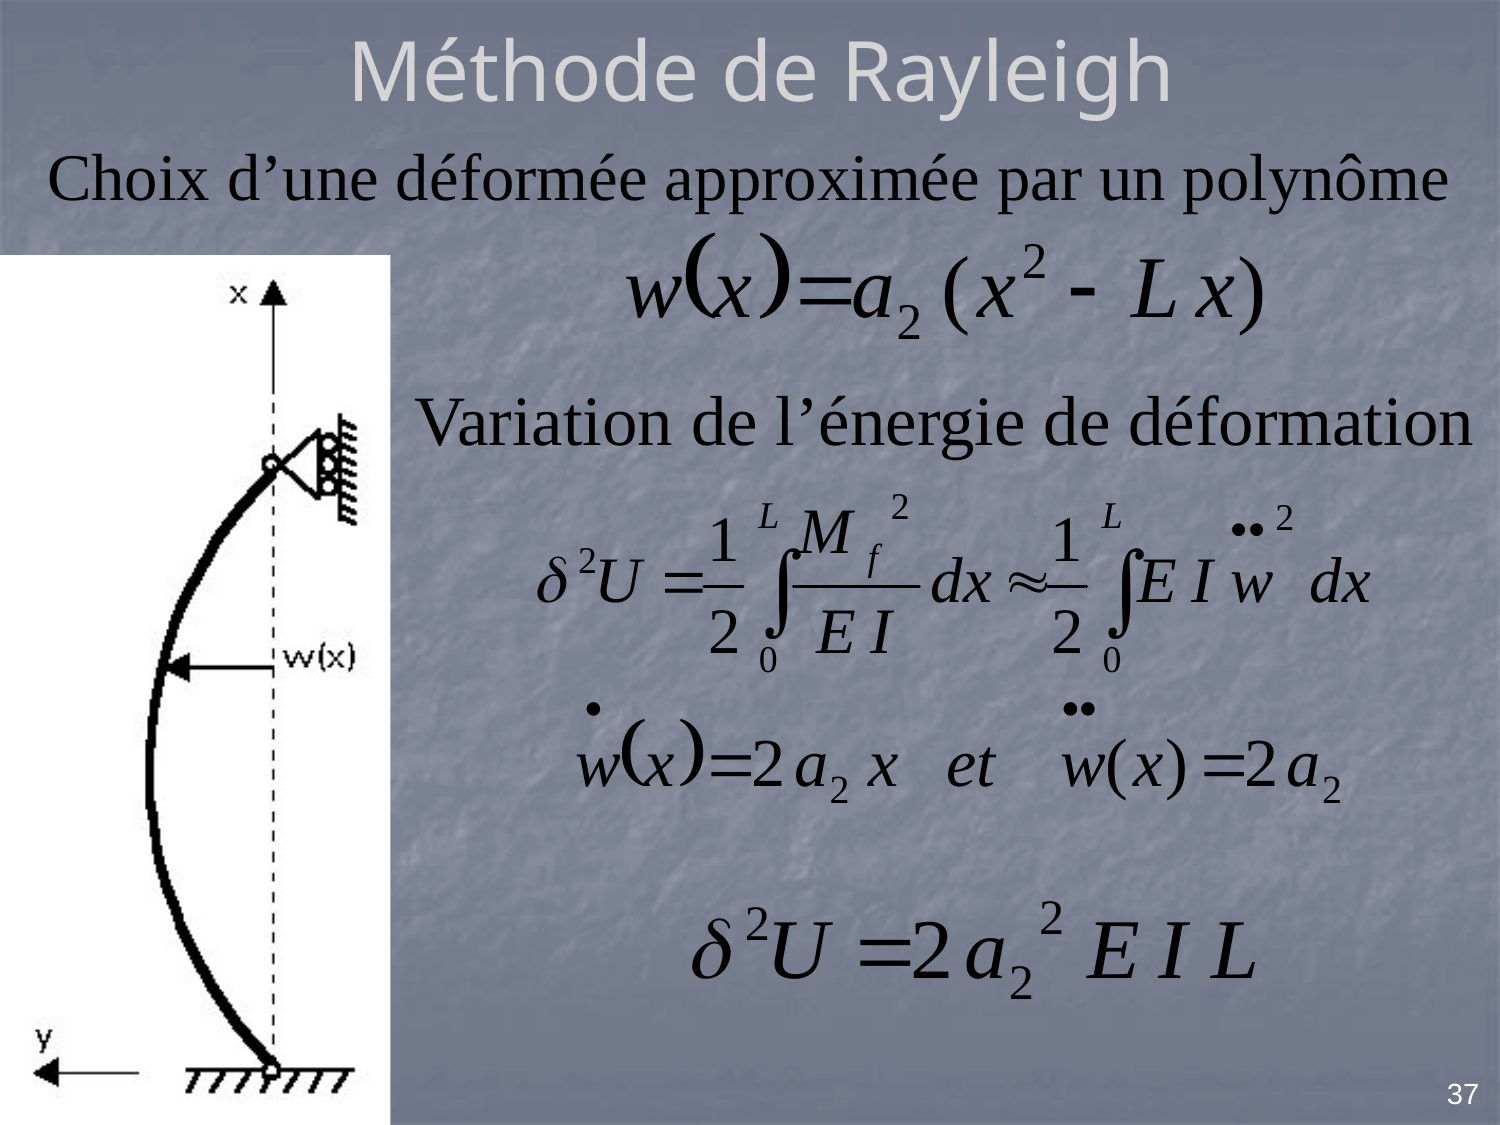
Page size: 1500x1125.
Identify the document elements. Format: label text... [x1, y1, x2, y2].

text_box Variation de l’énergie de déformation [394, 367, 1500, 468]
slide_number 37 [1143, 1039, 1495, 1118]
title Méthode de Rayleigh [123, 18, 1400, 118]
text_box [677, 879, 1275, 1015]
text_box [526, 478, 1383, 690]
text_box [563, 677, 1357, 815]
text_box Choix d’une déformée approximée par un polynôme [0, 126, 1500, 222]
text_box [610, 222, 1283, 355]
picture [0, 255, 391, 1125]
